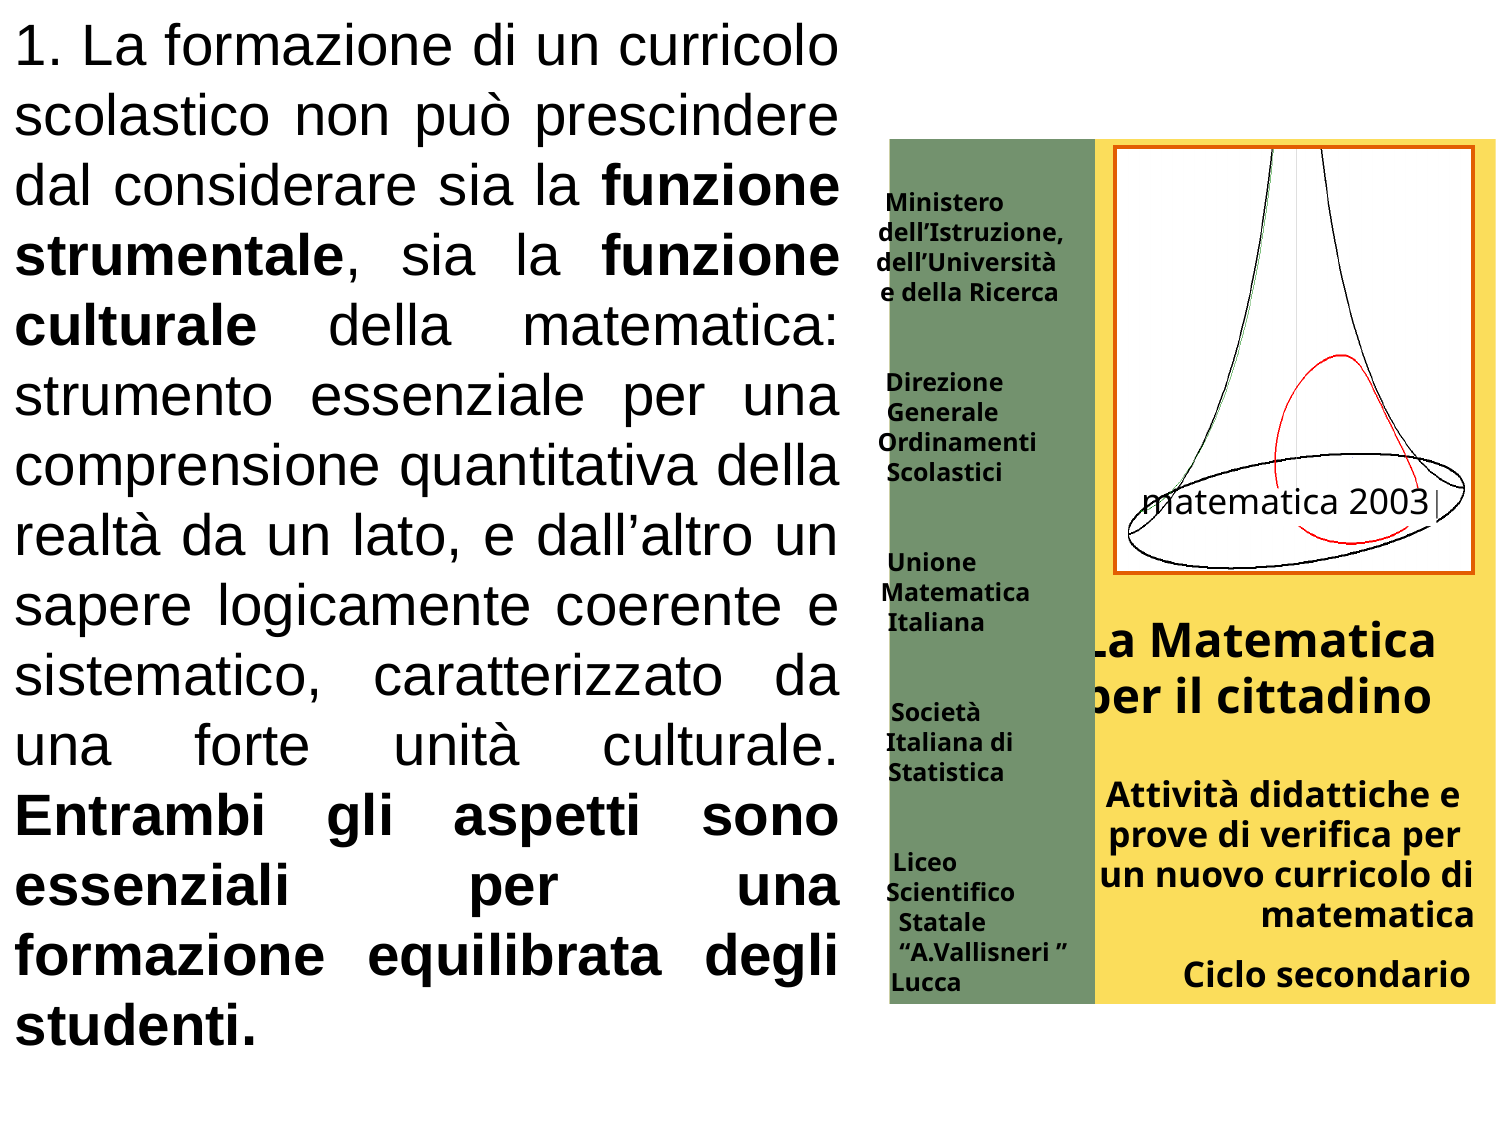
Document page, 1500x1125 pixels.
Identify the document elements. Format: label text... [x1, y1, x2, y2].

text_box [889, 138, 1496, 1007]
text_box 1. La formazione di un curricolo scolastico non può prescindere dal considerare sia la funzione strumentale, sia la funzione culturale della matematica: strumento essenziale per una comprensione quantitativa della realtà da un lato, e dall’altro un sapere logicamente coerente e sistematico, caratterizzato da una forte unità culturale. Entrambi gli aspetti sono essenziali per una formazione equilibrata degli studenti. [0, 0, 856, 1065]
